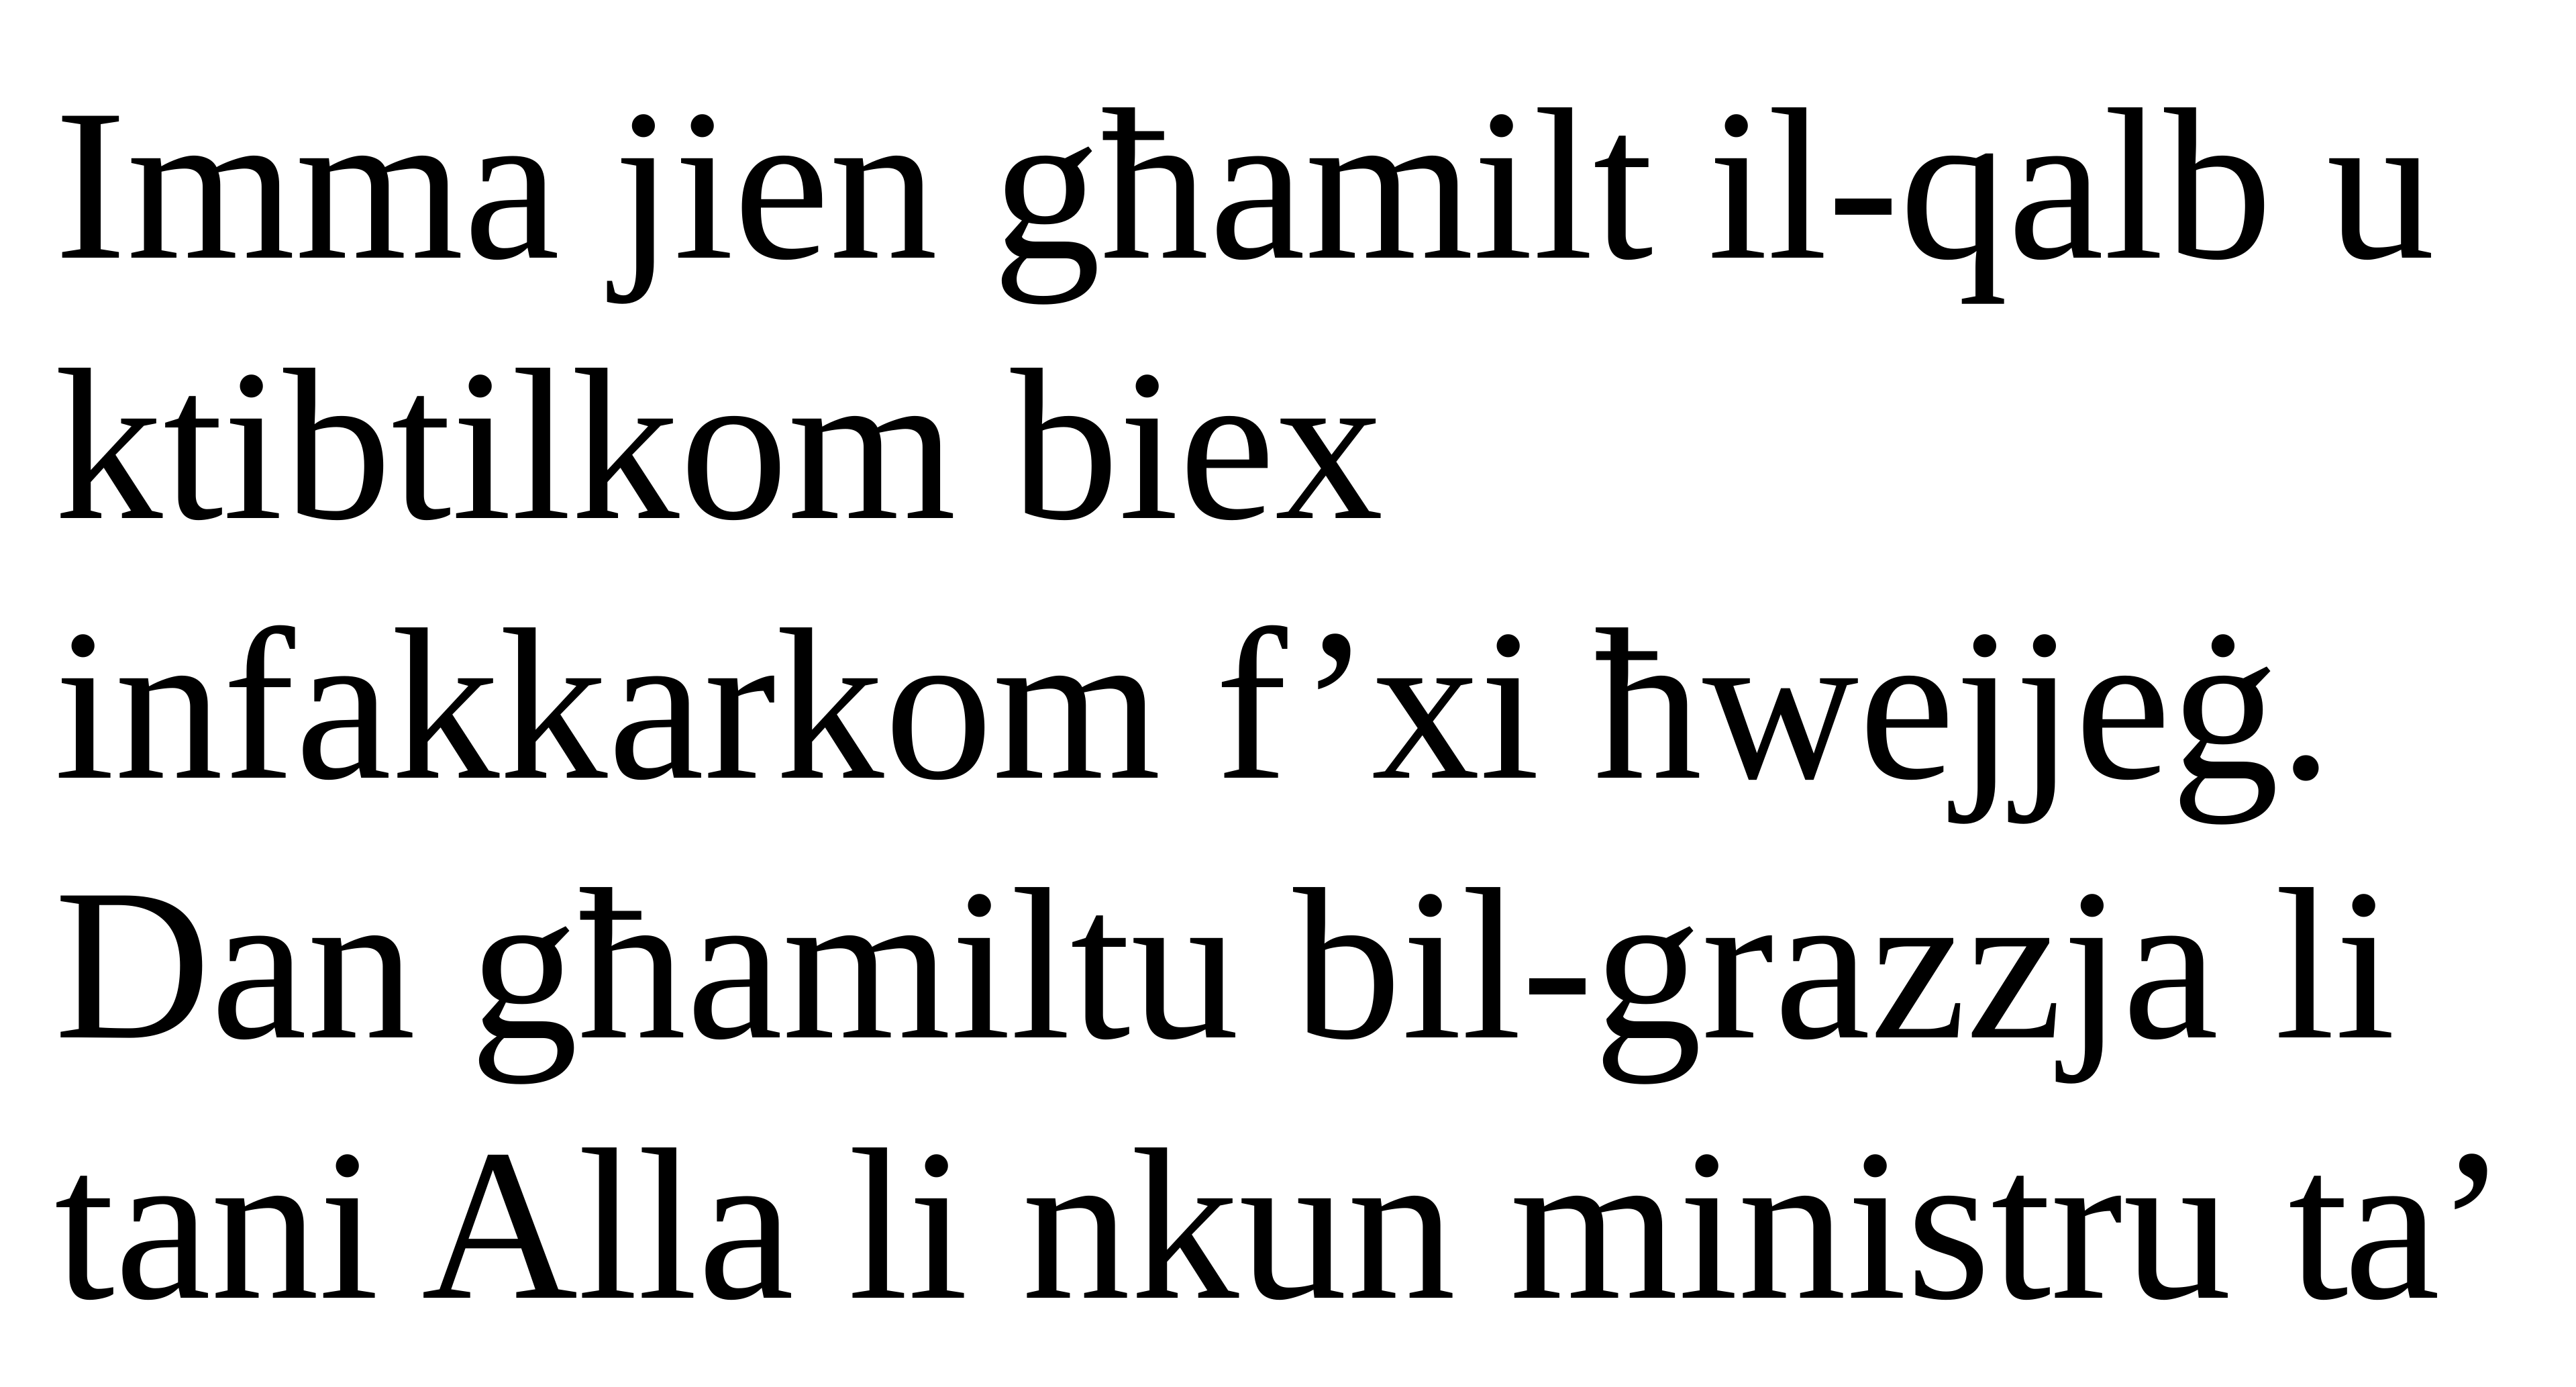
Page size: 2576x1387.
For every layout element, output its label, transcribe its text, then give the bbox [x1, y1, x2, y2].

list Imma jien għamilt il-qalb u ktibtilkom biex infakkarkom f’xi ħwejjeġ. Dan għamiltu bil-grazzja li tani Alla li nkun ministru ta’ [43, 36, 2548, 1336]
